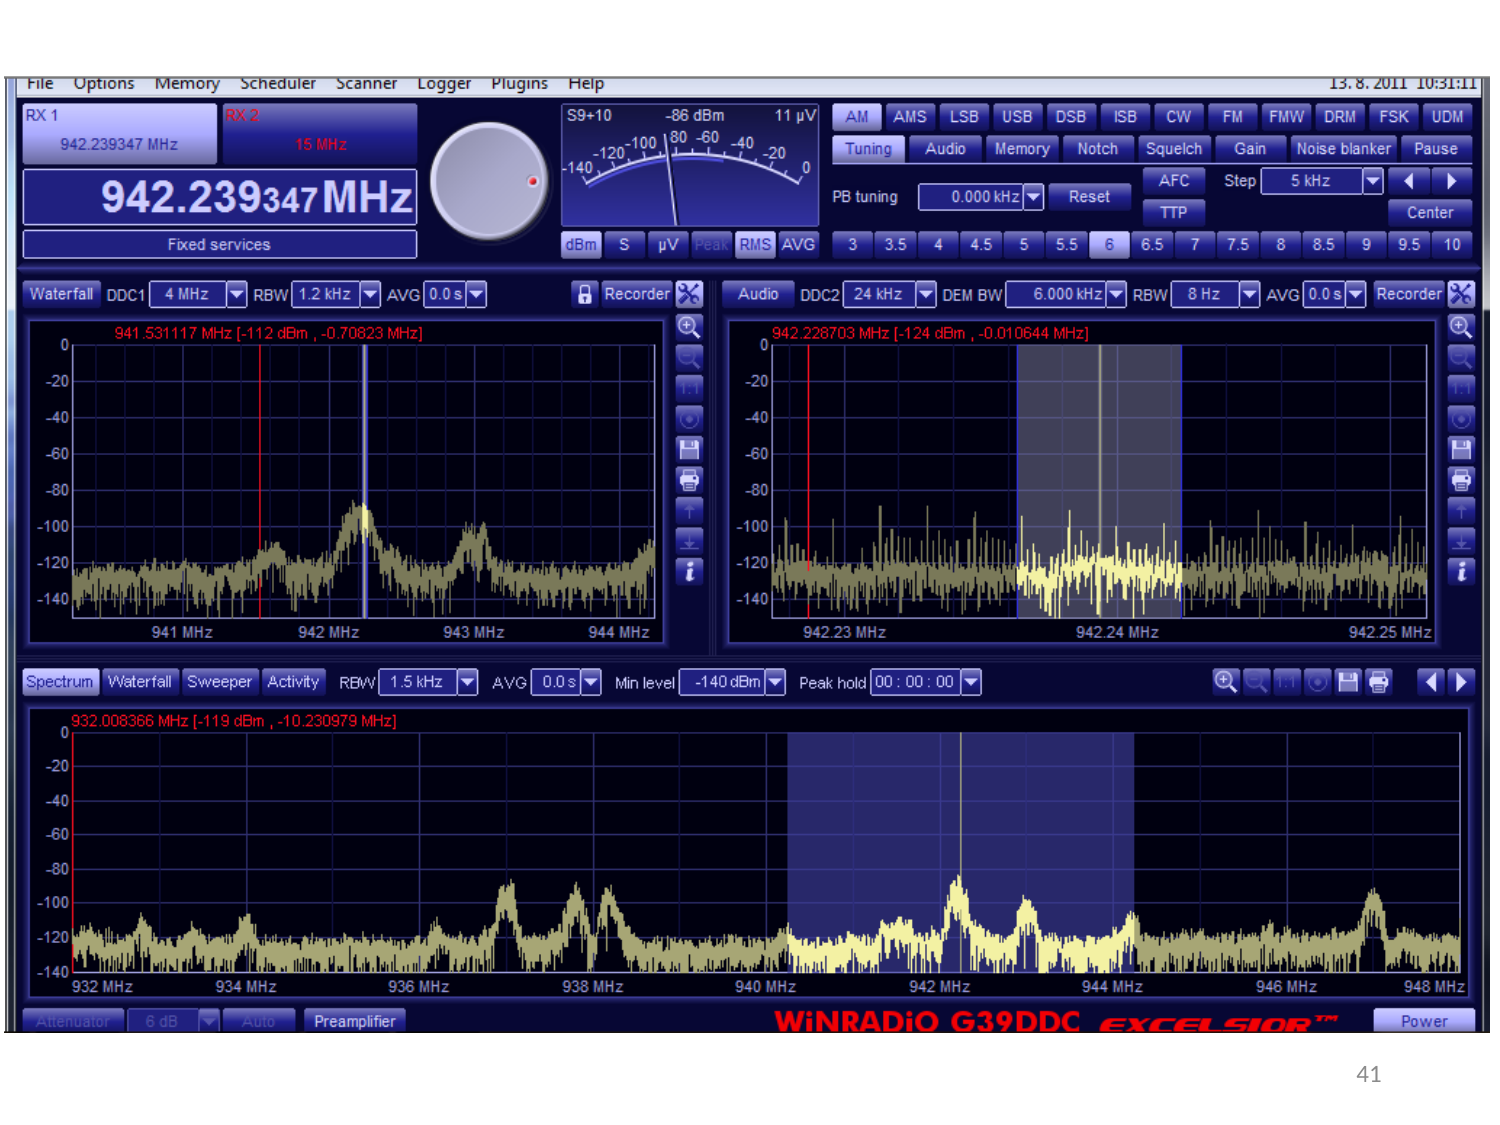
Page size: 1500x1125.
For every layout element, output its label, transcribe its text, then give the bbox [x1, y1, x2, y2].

slide_number 41 [1059, 1042, 1397, 1103]
picture [4, 76, 1490, 1033]
